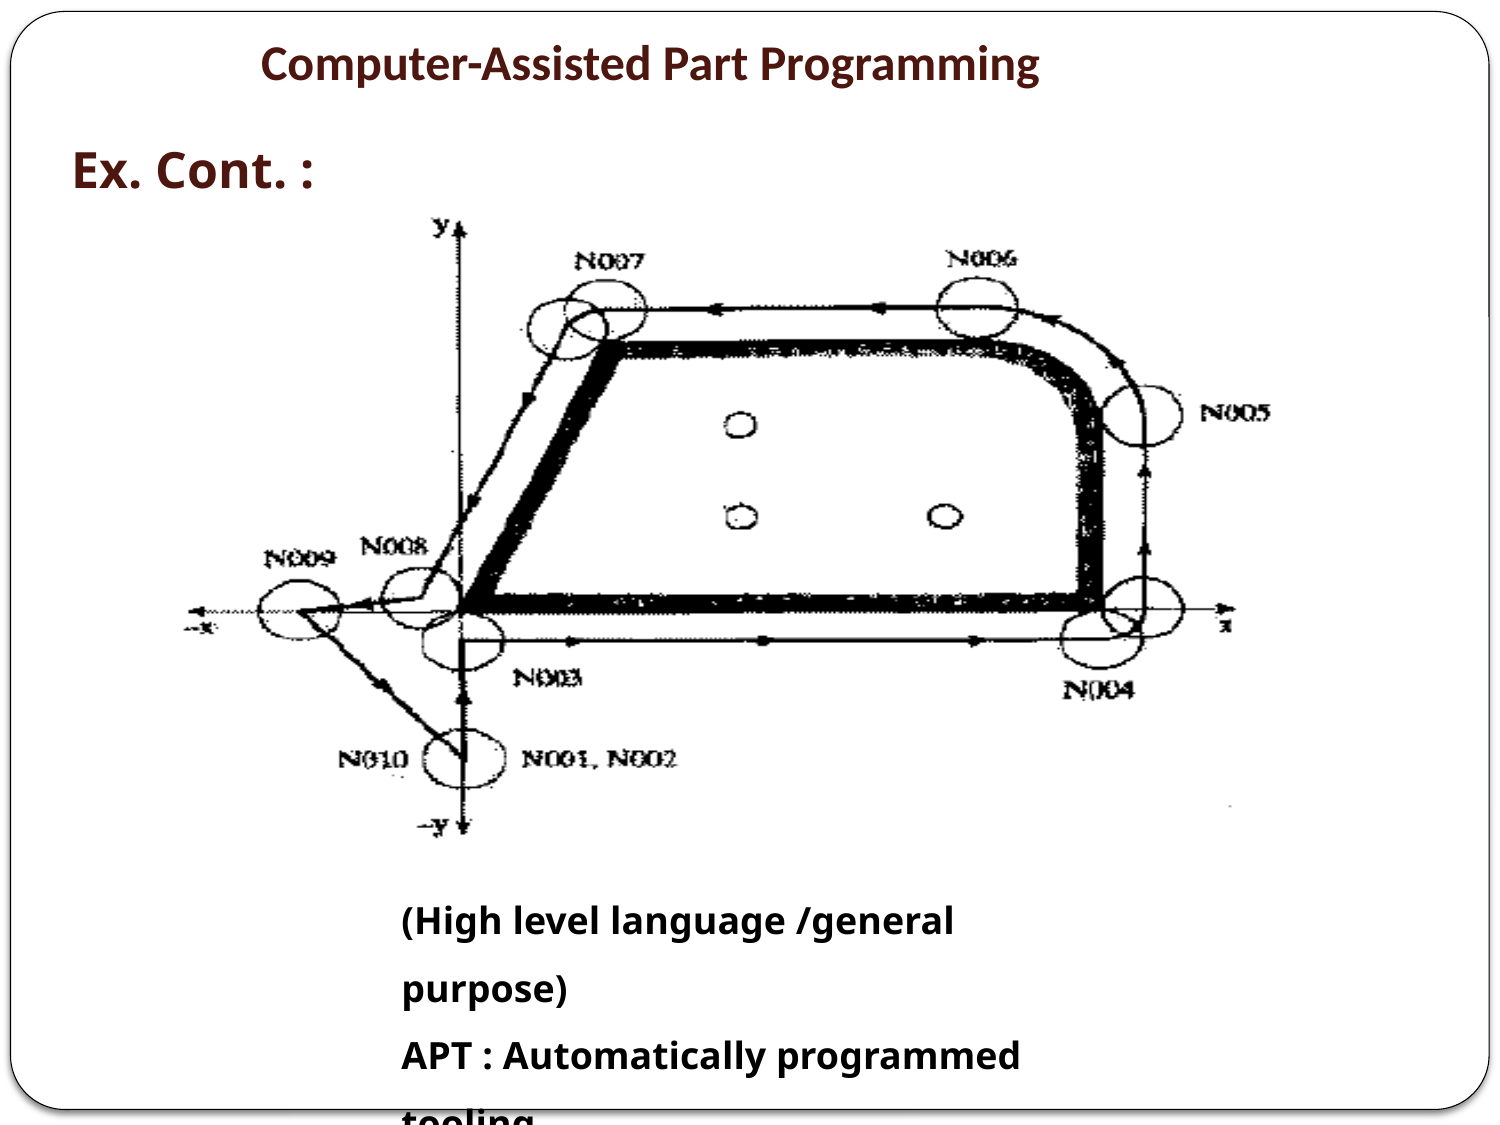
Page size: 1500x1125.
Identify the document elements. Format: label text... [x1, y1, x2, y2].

text_box (High level language /general purpose) APT : Automatically programmed tooling [386, 867, 1137, 1125]
text_box Ex. Cont. : [57, 100, 330, 206]
text_box Computer-Assisted Part Programming [246, 23, 1056, 99]
picture [163, 163, 1290, 852]
